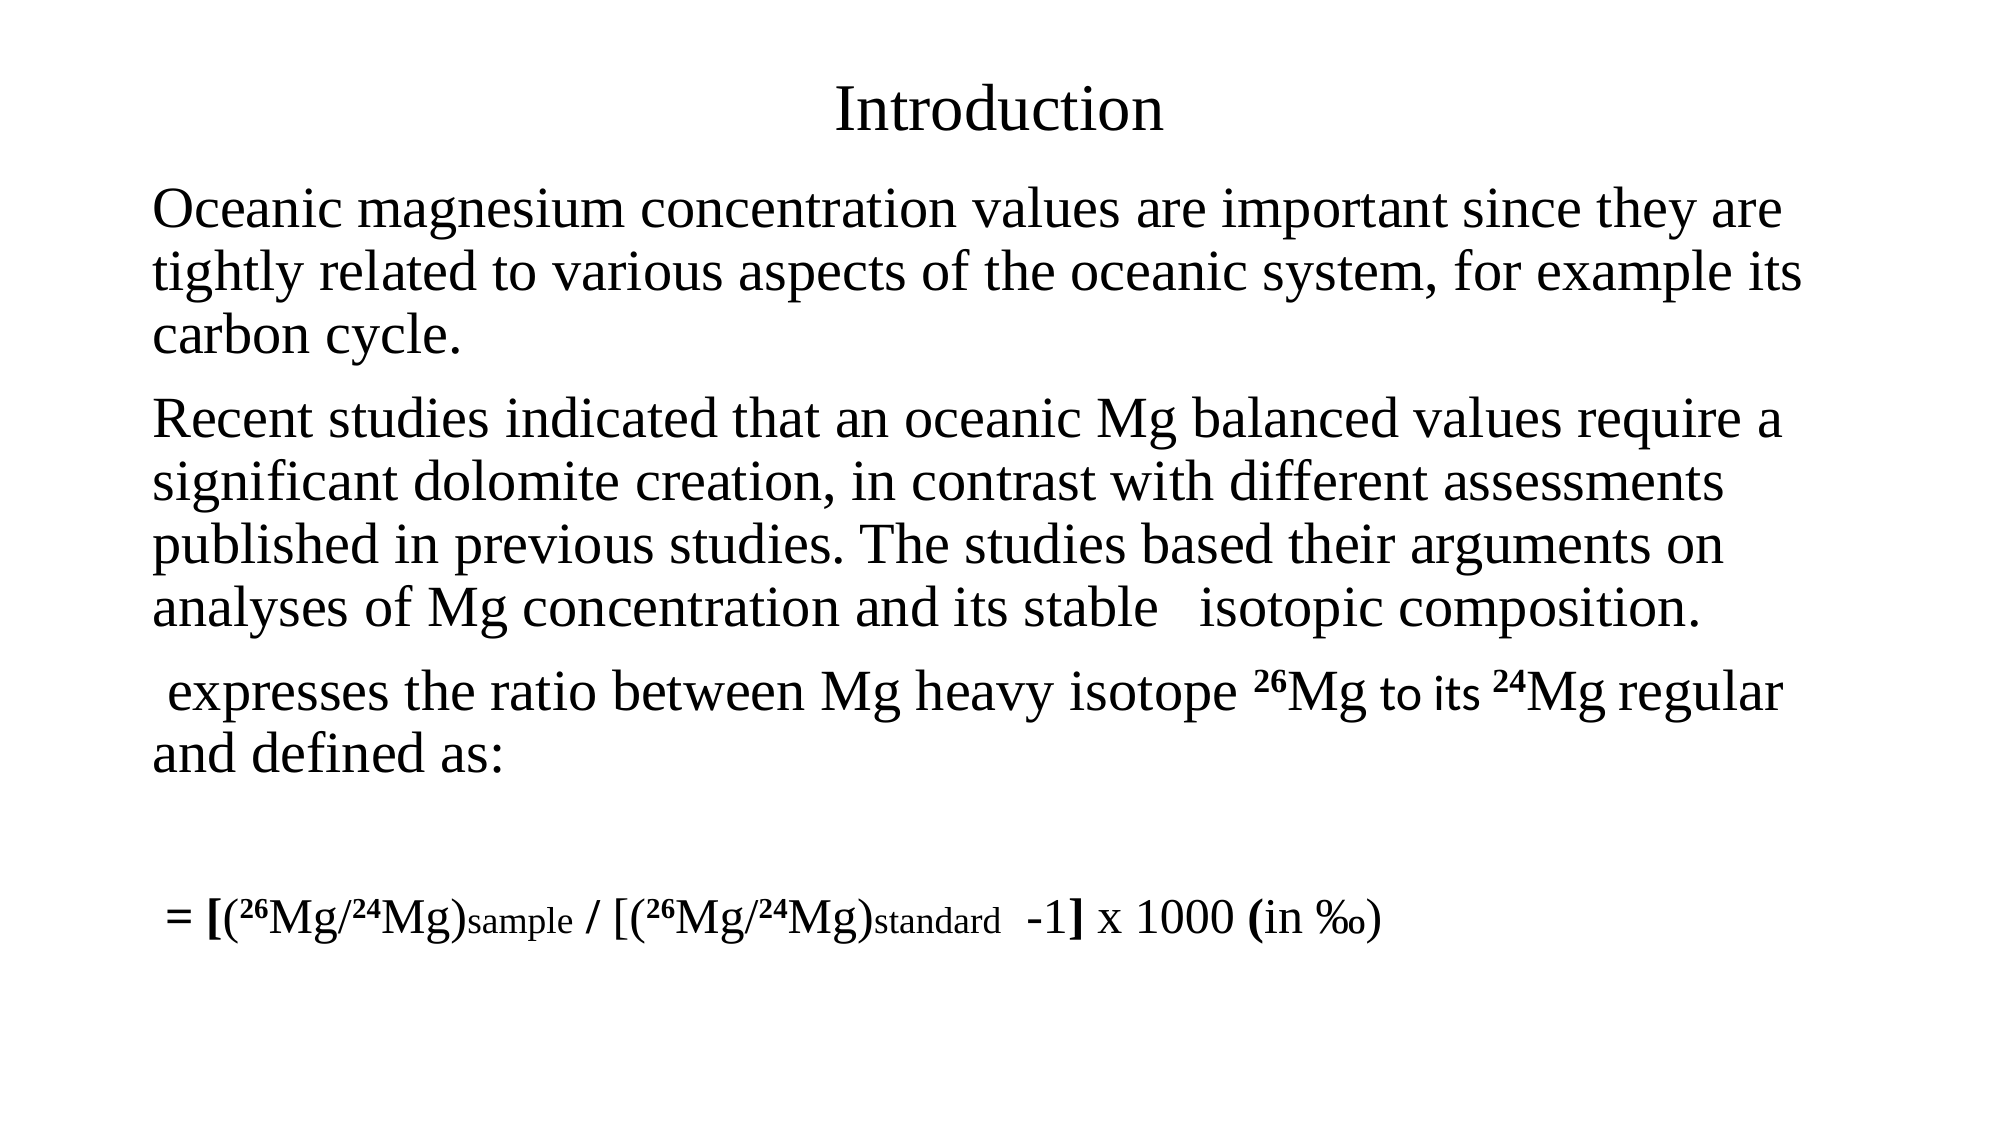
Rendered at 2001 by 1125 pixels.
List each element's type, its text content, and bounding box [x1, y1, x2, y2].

title Introduction [137, 59, 1863, 158]
